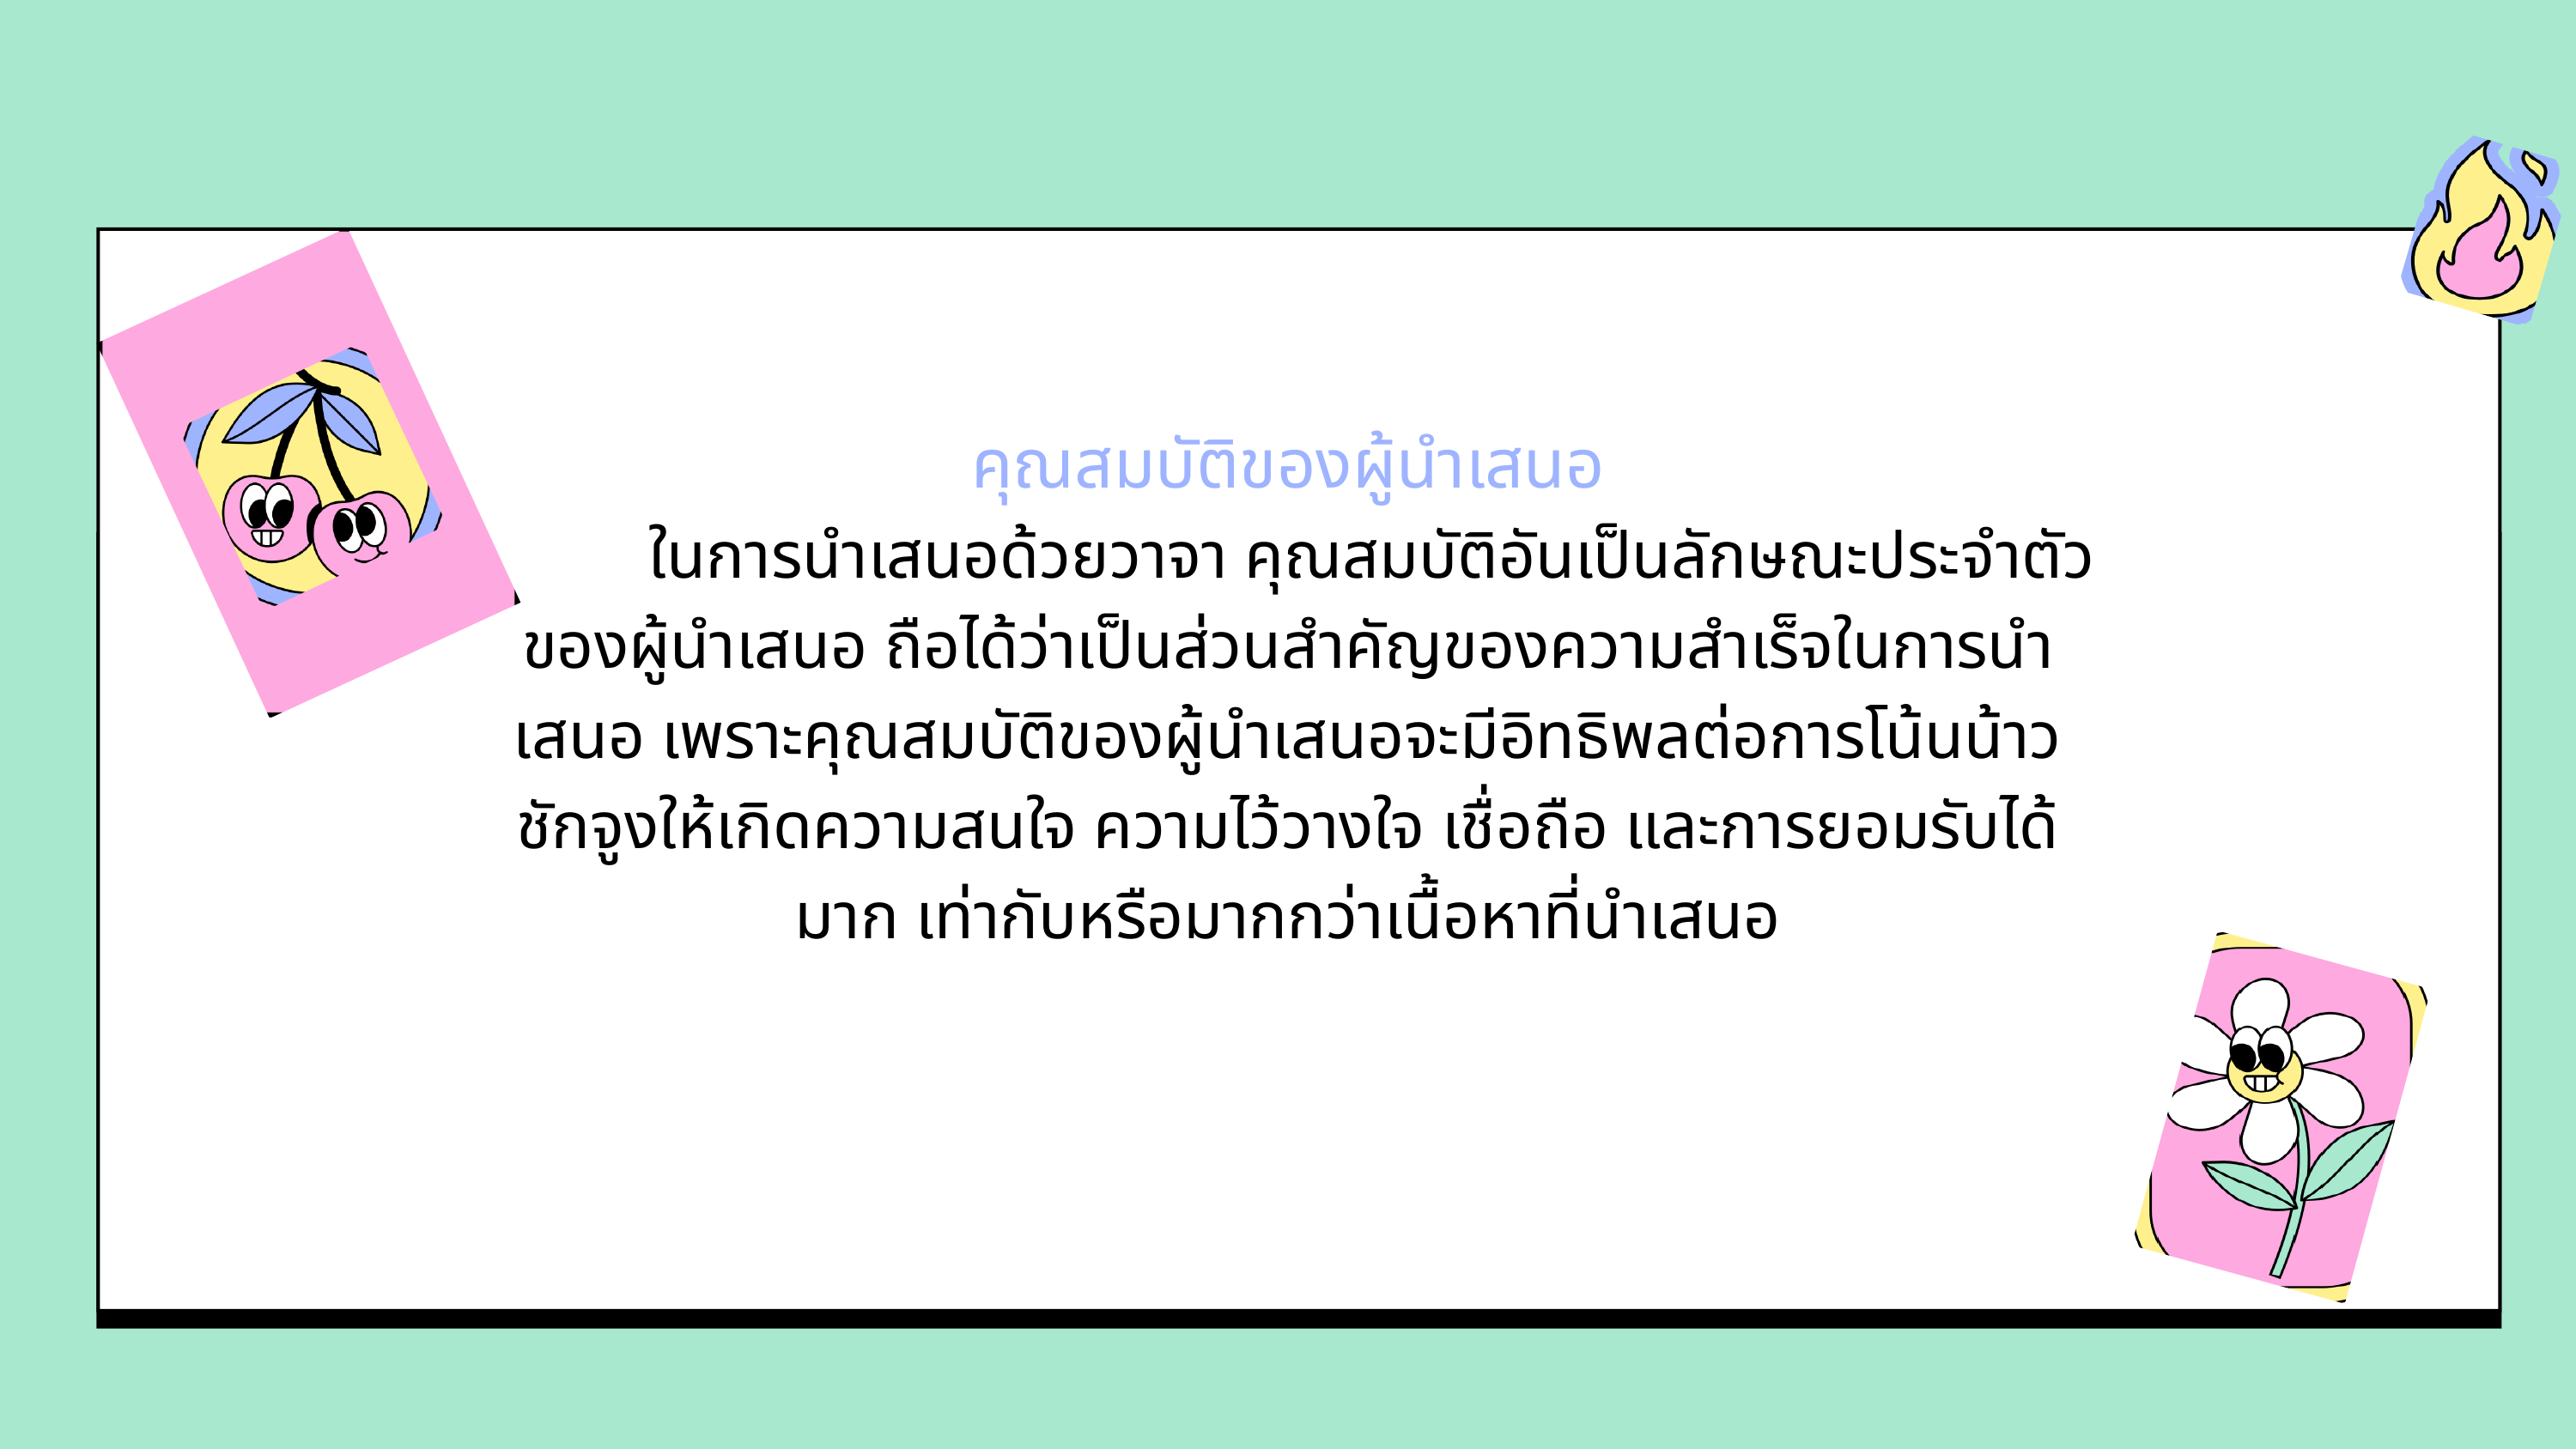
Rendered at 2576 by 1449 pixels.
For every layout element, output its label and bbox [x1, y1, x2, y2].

text_box [96, 227, 2502, 1313]
text_box [96, 227, 521, 718]
text_box [96, 1322, 2502, 1329]
text_box [2415, 126, 2576, 328]
